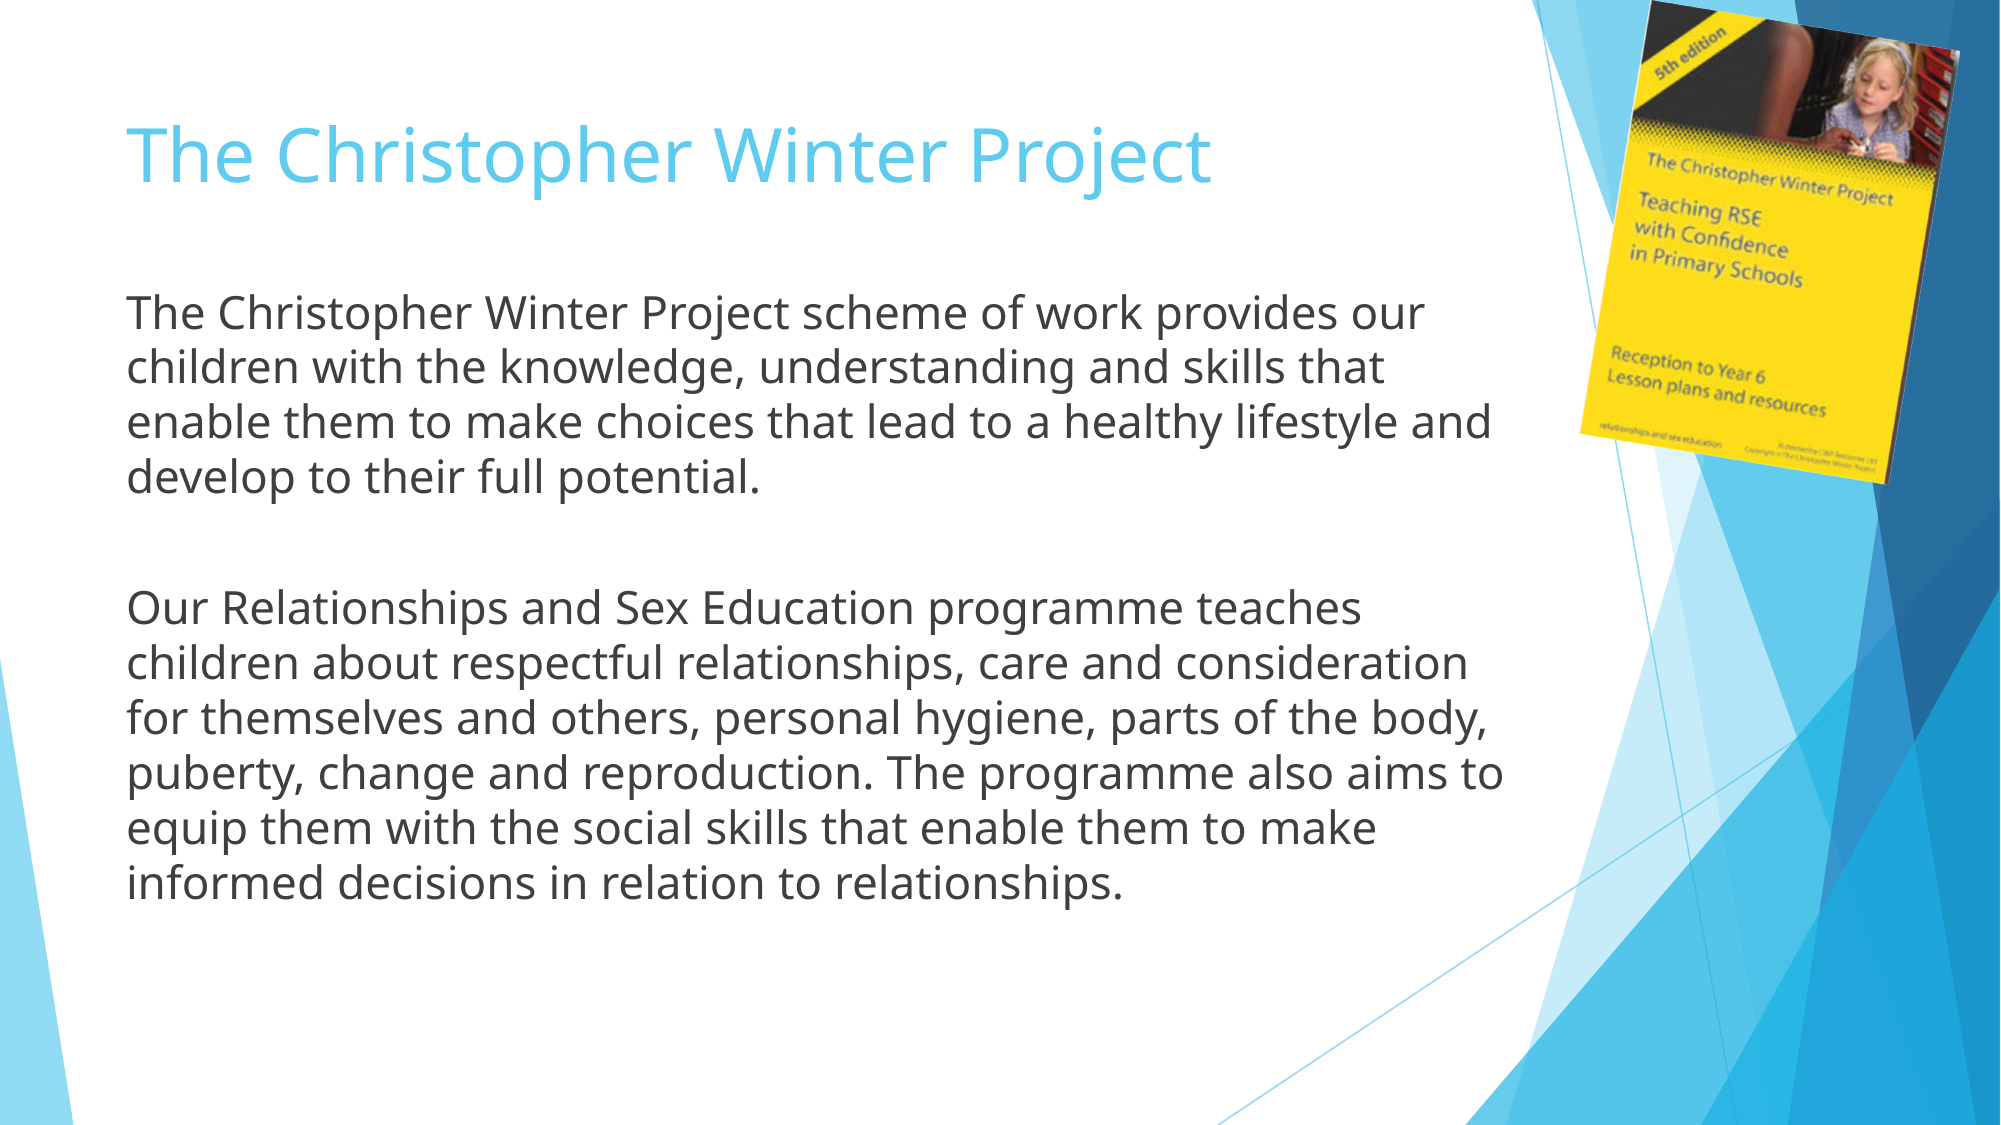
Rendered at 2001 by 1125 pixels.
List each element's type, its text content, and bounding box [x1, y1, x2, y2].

title The Christopher Winter Project [111, 99, 1522, 275]
picture [1580, 0, 1959, 484]
list The Christopher Winter Project scheme of work provides our children with the knowledge, understanding and skills that enable them to make choices that lead to a healthy lifestyle and develop to their full potential. Our Relationships and Sex Education programme teaches children about respectful relationships, care and consideration for themselves and others, personal hygiene, parts of the body, puberty, change and reproduction. The programme also aims to equip them with the social skills that enable them to make informed decisions in relation to relationships. [111, 275, 1522, 992]
